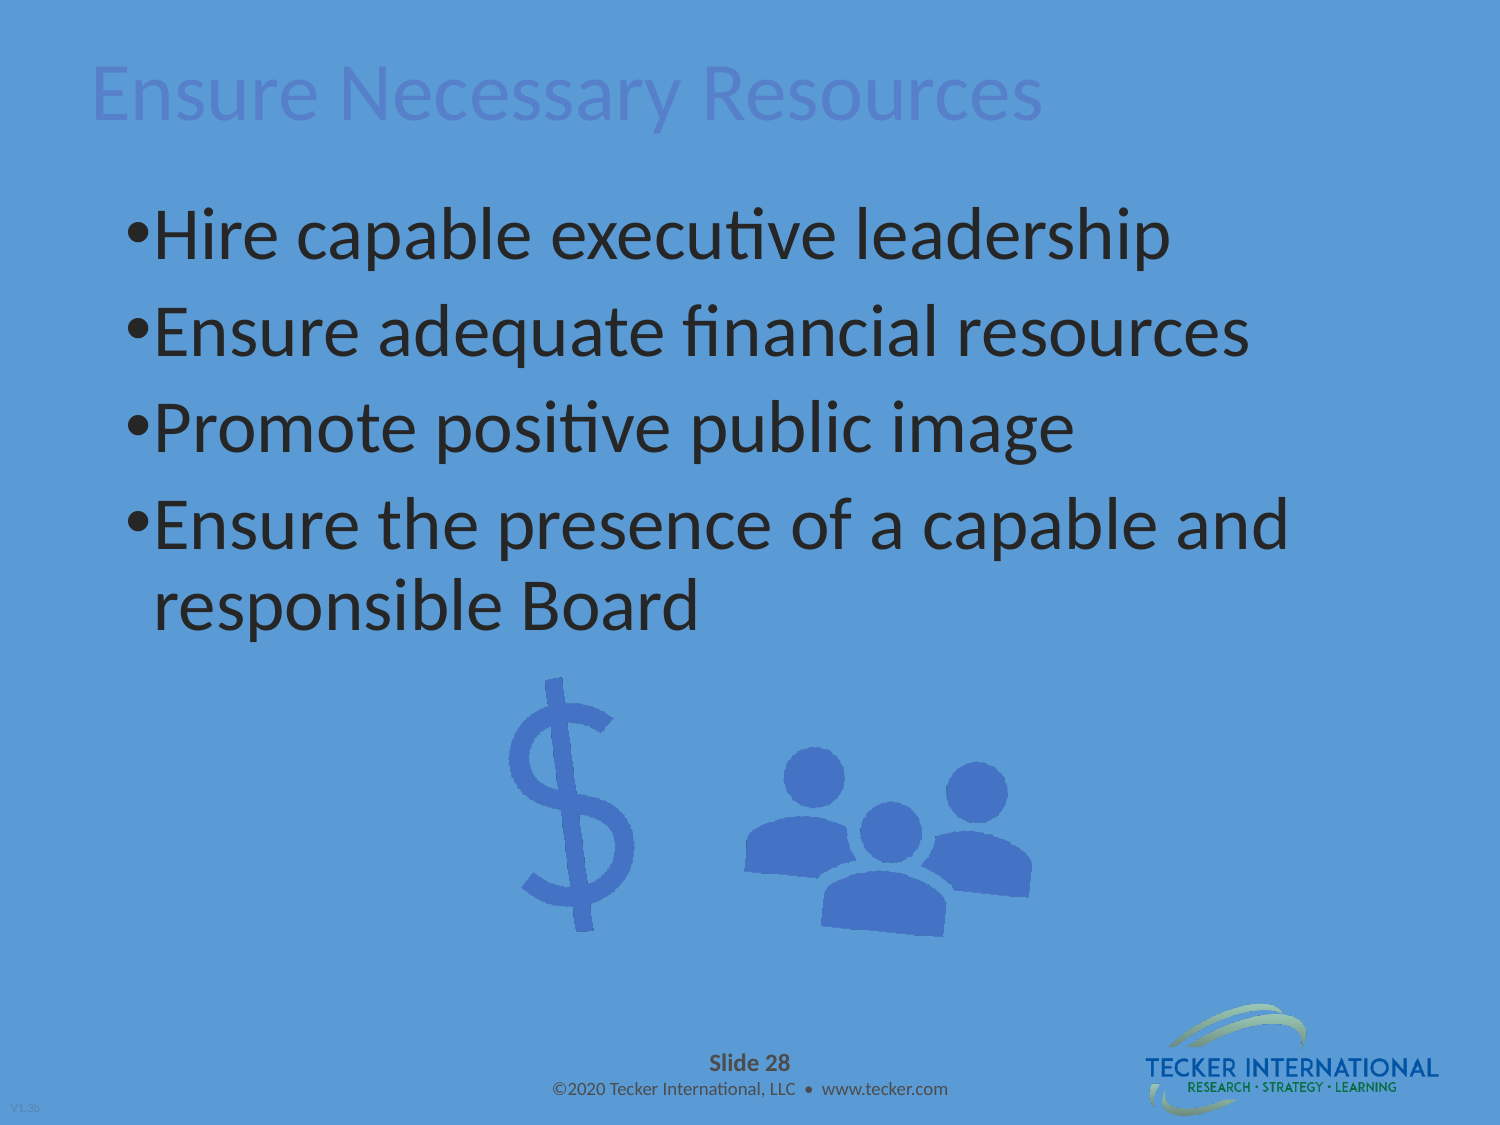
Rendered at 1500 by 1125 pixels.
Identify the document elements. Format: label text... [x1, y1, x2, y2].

list Hire capable executive leadership Ensure adequate financial resources Promote positive public image Ensure the presence of a capable and responsible Board [110, 187, 1461, 871]
picture [1130, 994, 1454, 1125]
picture [410, 646, 1067, 1020]
title Ensure Necessary Resources [75, 0, 1425, 188]
